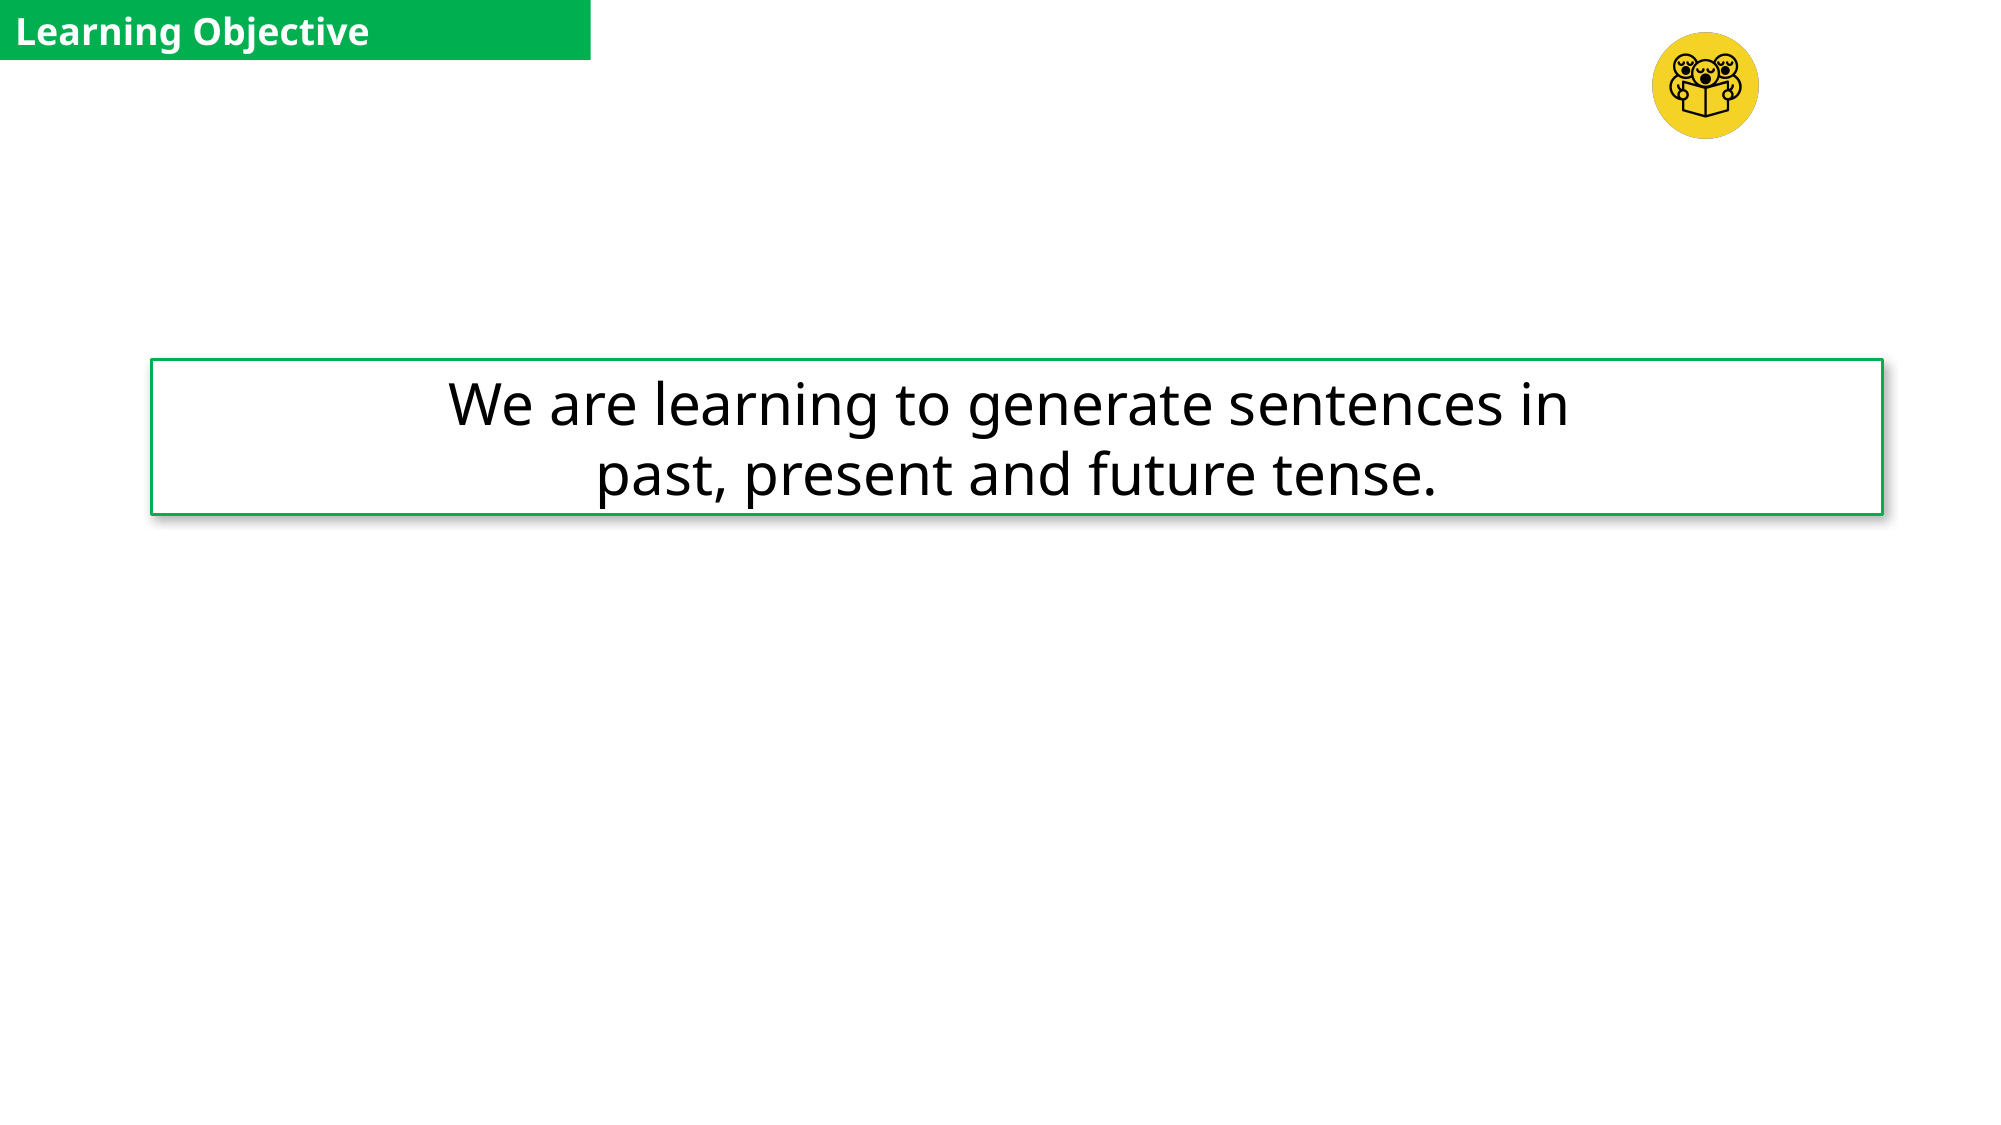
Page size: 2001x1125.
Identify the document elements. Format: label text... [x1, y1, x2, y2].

text_box We are learning to generate sentences in past, present and future tense. [151, 359, 1883, 515]
text_box Learning Objective [0, 0, 591, 60]
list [1650, 29, 1762, 141]
